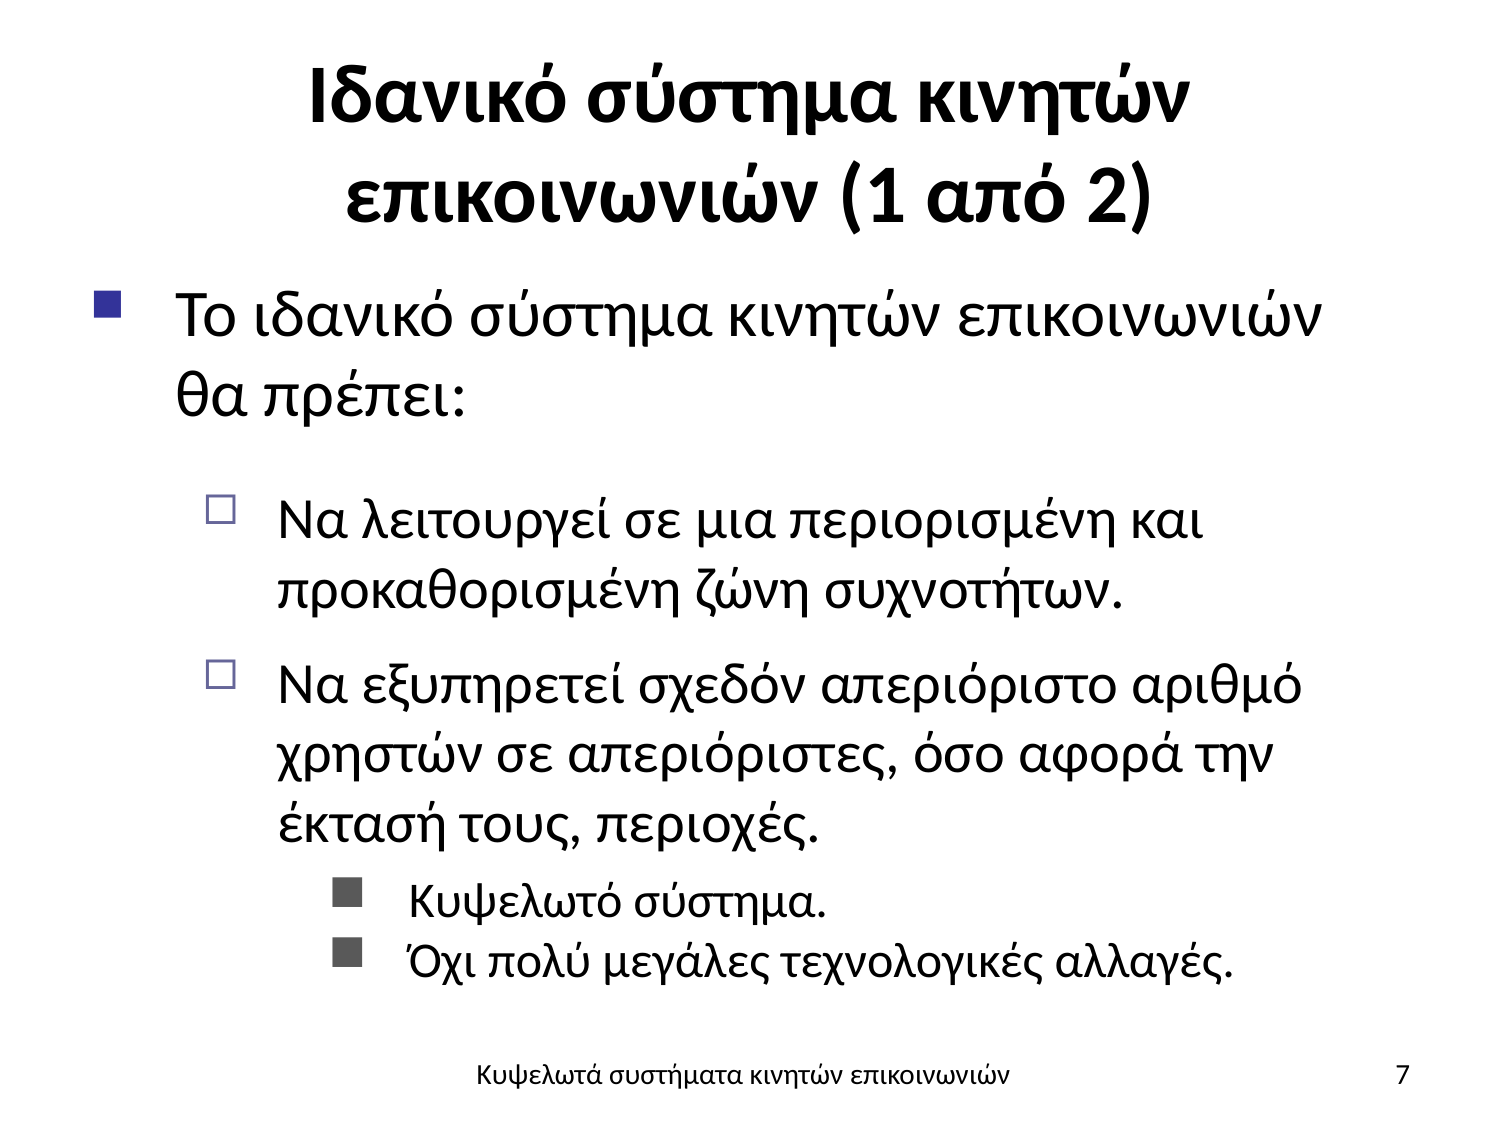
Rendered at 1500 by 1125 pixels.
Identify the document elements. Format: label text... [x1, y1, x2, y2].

list Το ιδανικό σύστημα κινητών επικοινωνιών θα πρέπει: Να λειτουργεί σε μια περιορισμένη και προκαθορισμένη ζώνη συχνοτήτων. Να εξυπηρετεί σχεδόν απεριόριστο αριθμό χρηστών σε απεριόριστες, όσο αφορά την έκτασή τους, περιοχές. Κυψελωτό σύστημα. Όχι πολύ μεγάλες τεχνολογικές αλλαγές. [75, 262, 1425, 1005]
text_box 7 [1074, 1042, 1425, 1103]
text_box Κυψελωτά συστήματα κινητών επικοινωνιών [425, 1042, 1063, 1103]
title Ιδανικό σύστημα κινητών επικοινωνιών (1 από 2) [75, 45, 1425, 233]
